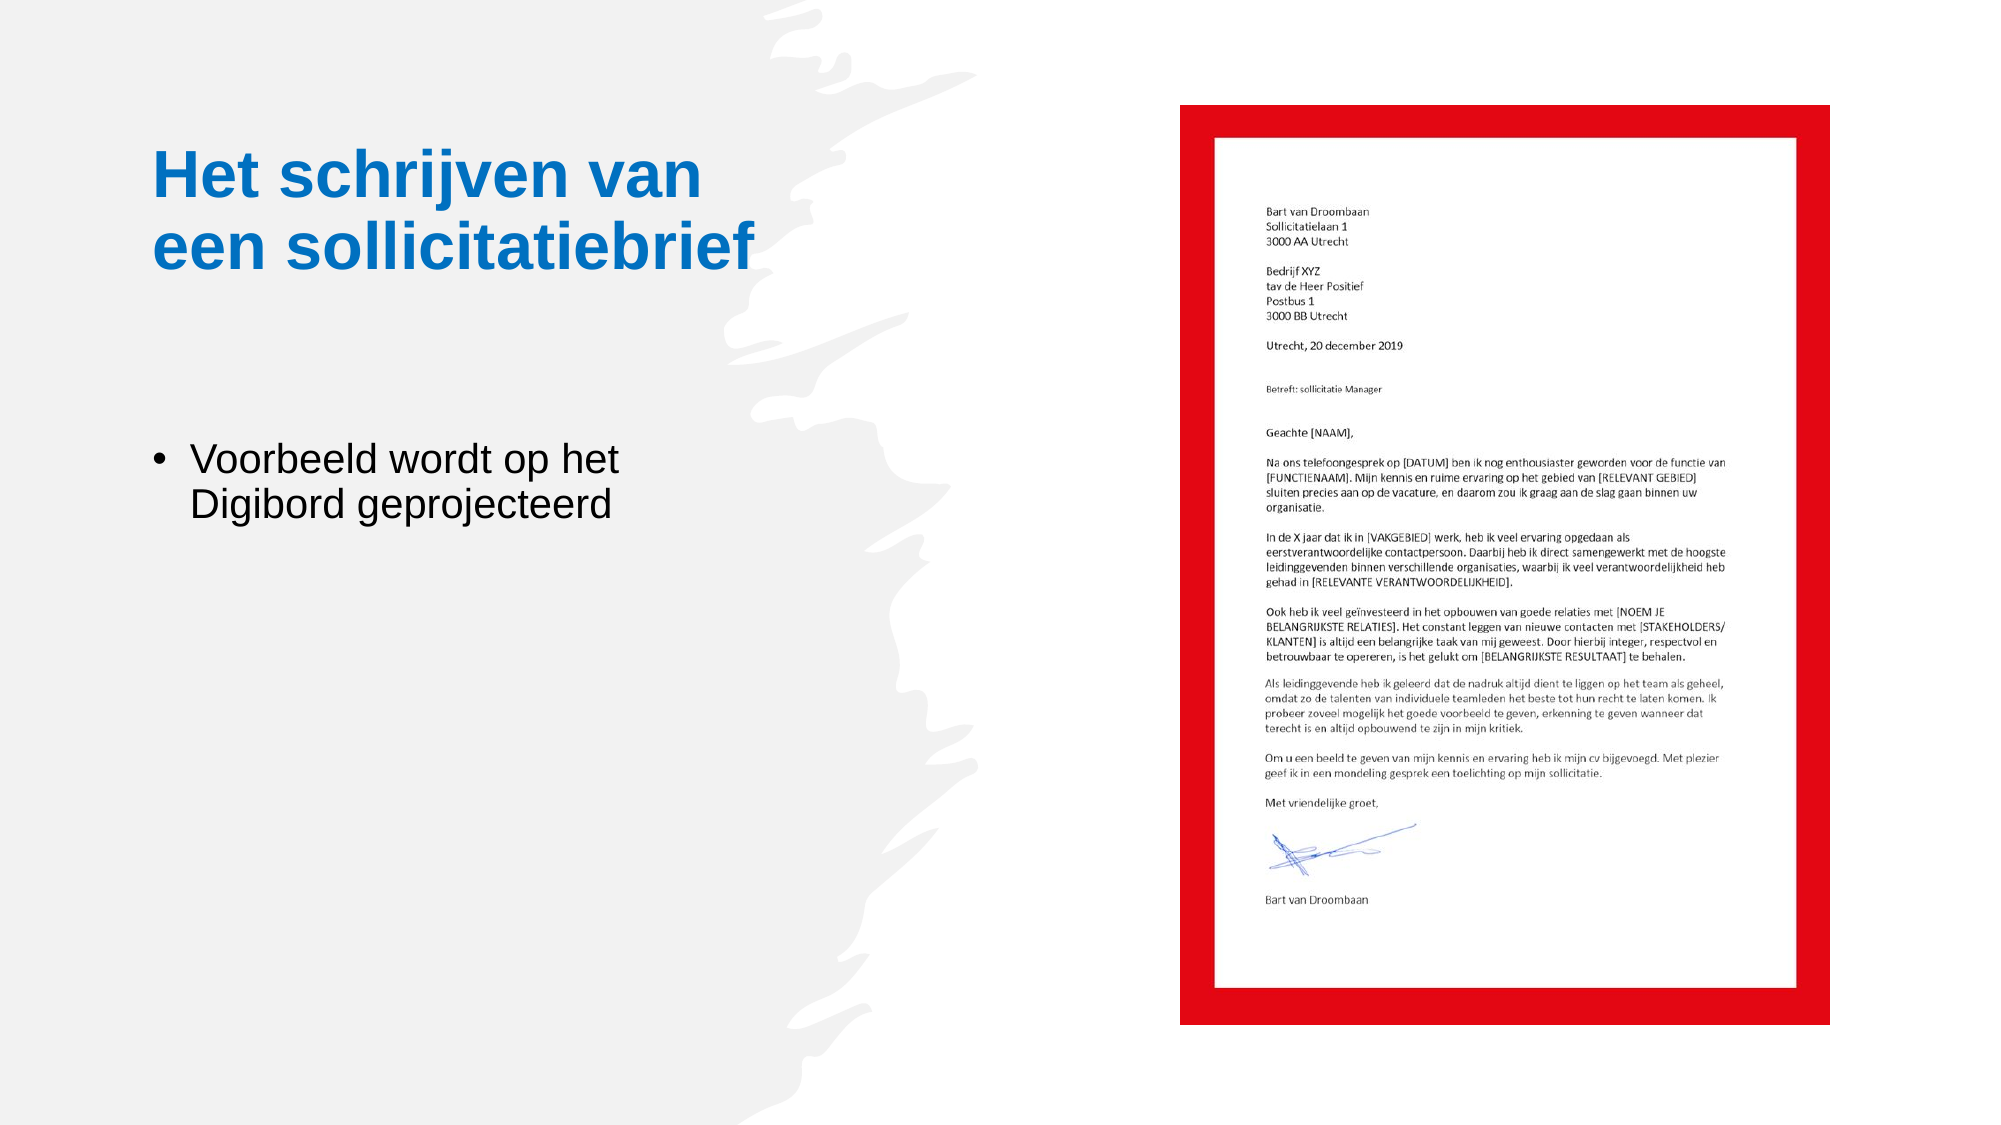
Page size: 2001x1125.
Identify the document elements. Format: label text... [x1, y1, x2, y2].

picture [1180, 105, 1830, 1025]
list Voorbeeld wordt op het Digibord geprojecteerd [137, 430, 776, 1014]
text_box [0, 0, 979, 1125]
text_box [739, 0, 2000, 1125]
title Het schrijven van een sollicitatiebrief [137, 105, 776, 401]
